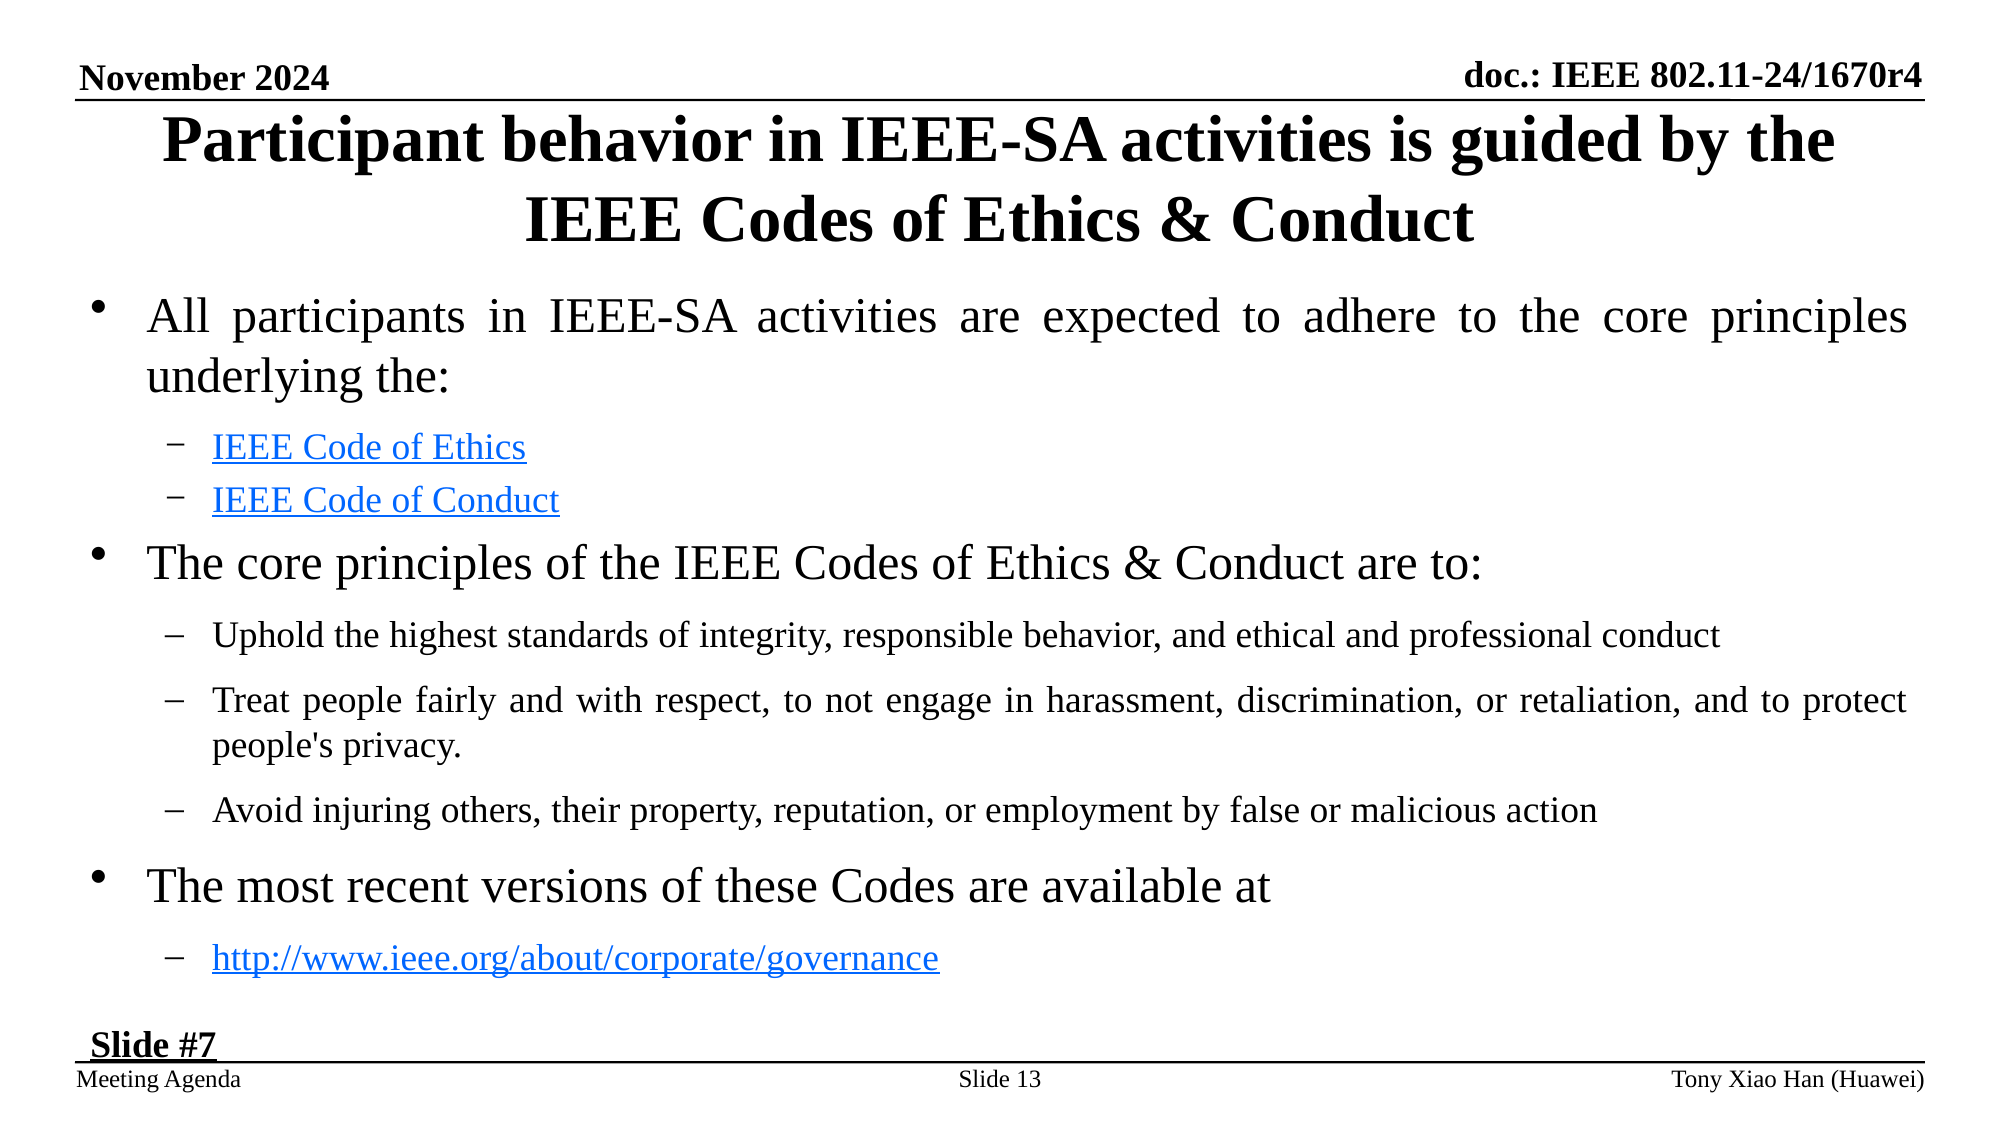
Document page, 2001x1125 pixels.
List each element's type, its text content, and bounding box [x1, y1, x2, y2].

list All participants in IEEE-SA activities are expected to adhere to the core principles underlying the: IEEE Code of Ethics IEEE Code of Conduct The core principles of the IEEE Codes of Ethics & Conduct are to: Uphold the highest standards of integrity, responsible behavior, and ethical and professional conduct Treat people fairly and with respect, to not engage in harassment, discrimination, or retaliation, and to protect people's privacy. Avoid injuring others, their property, reputation, or employment by false or malicious action The most recent versions of these Codes are available at http://www.ieee.org/about/corporate/governance [75, 275, 1925, 1038]
text_box Slide #7 [75, 1012, 232, 1073]
text_box Participant behavior in IEEE-SA activities is guided by the IEEE Codes of Ethics & Conduct [75, 87, 1925, 263]
